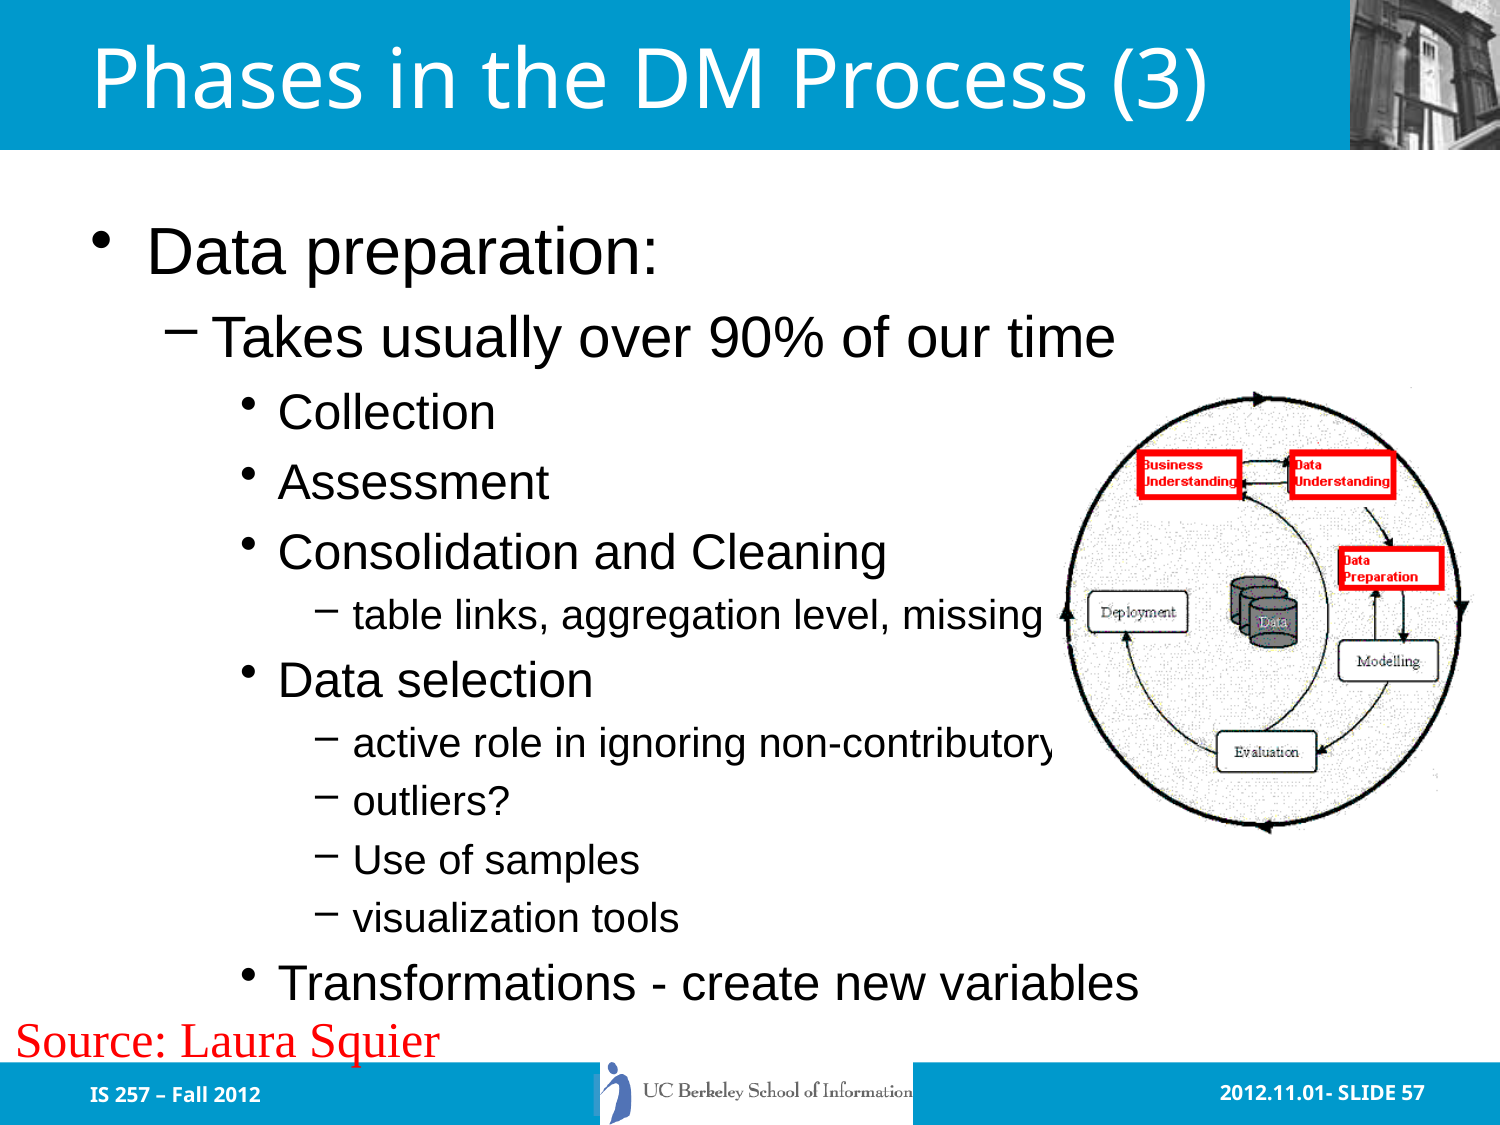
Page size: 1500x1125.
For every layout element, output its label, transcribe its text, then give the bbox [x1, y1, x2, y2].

picture [594, 1062, 912, 1125]
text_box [1052, 387, 1500, 836]
text_box Source: Laura Squier [0, 999, 455, 1075]
list Data preparation: Takes usually over 90% of our time Collection Assessment Consolidation and Cleaning table links, aggregation level, missing values, etc Data selection active role in ignoring non-contributory data? outliers? Use of samples visualization tools Transformations - create new variables [75, 200, 1425, 1013]
title Phases in the DM Process (3) [75, 0, 1350, 150]
slide_number IS 257 – Fall 2012 [75, 1075, 388, 1125]
picture [1351, 0, 1500, 150]
